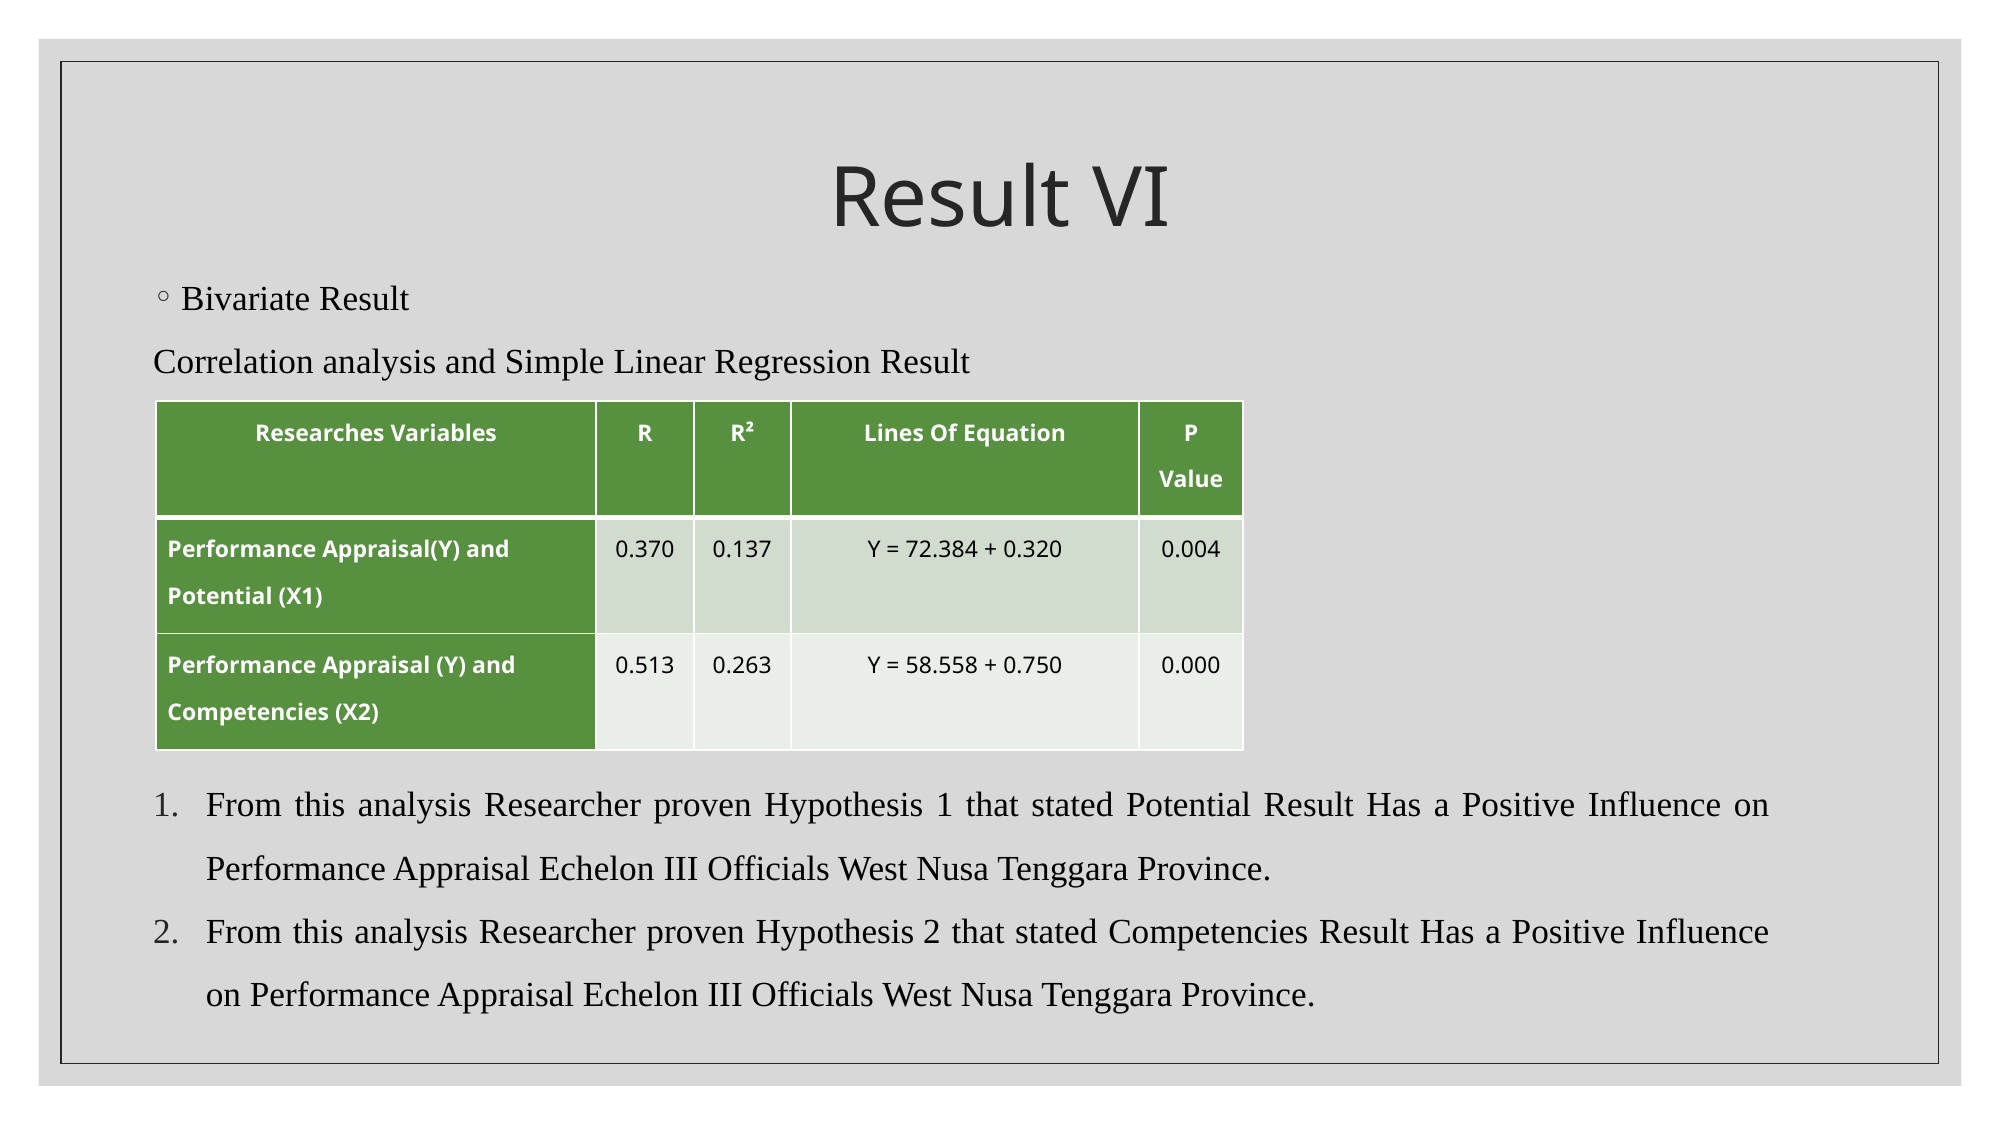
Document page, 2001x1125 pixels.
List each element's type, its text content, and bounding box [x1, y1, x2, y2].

title Result VI [174, 120, 1825, 279]
table_header R² [695, 402, 790, 515]
list Bivariate Result Correlation analysis and Simple Linear Regression Result From this analysis Researcher proven Hypothesis 1 that stated Potential Result Has a Positive Influence on Performance Appraisal Echelon III Officials West Nusa Tenggara Province. From this analysis Researcher proven Hypothesis 2 that stated Competencies Result Has a Positive Influence on Performance Appraisal Echelon III Officials West Nusa Tenggara Province. [138, 246, 1789, 1022]
table_cell 0.263 [695, 634, 790, 749]
table_cell Performance Appraisal(Y) and Potential (X1) [157, 520, 595, 633]
table_cell 0.004 [1140, 520, 1242, 633]
table_header Researches Variables [157, 402, 595, 515]
table_cell 0.137 [695, 520, 790, 633]
table_cell Y = 72.384 + 0.320 [792, 520, 1138, 633]
table_cell Performance Appraisal (Y) and Competencies (X2) [157, 634, 595, 749]
table_cell Y = 58.558 + 0.750 [792, 634, 1138, 749]
table_header Lines Of Equation [792, 402, 1138, 515]
table_header P Value [1140, 402, 1242, 515]
table_cell 0.000 [1140, 634, 1242, 749]
table_header R [597, 402, 693, 515]
table_cell 0.513 [597, 634, 693, 749]
table_cell 0.370 [597, 520, 693, 633]
